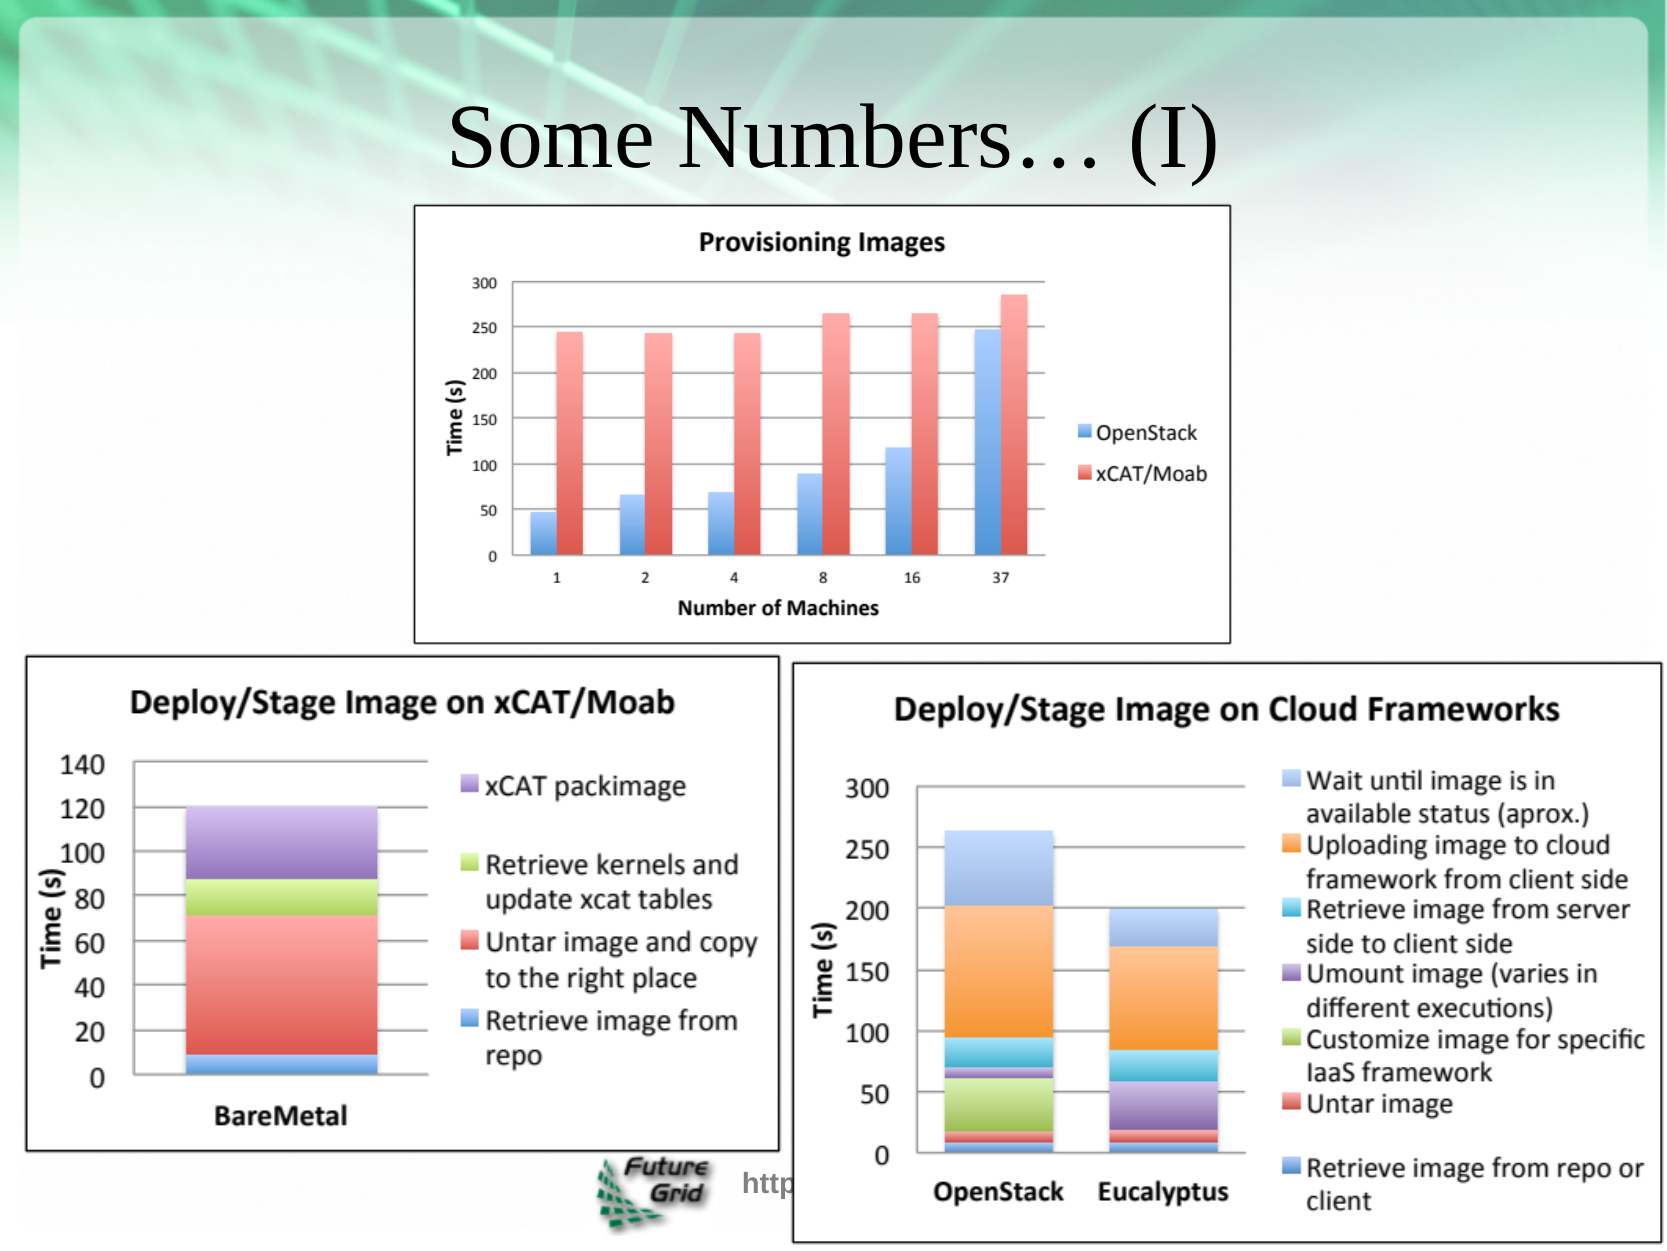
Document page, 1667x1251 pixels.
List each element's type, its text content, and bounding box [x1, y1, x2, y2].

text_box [407, 199, 1235, 649]
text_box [18, 648, 785, 1157]
picture [0, 0, 1667, 1250]
footer https://portal.futuregrid.org [667, 1166, 780, 1217]
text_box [785, 654, 1667, 1250]
title Some Numbers… (I) [125, 26, 1542, 236]
